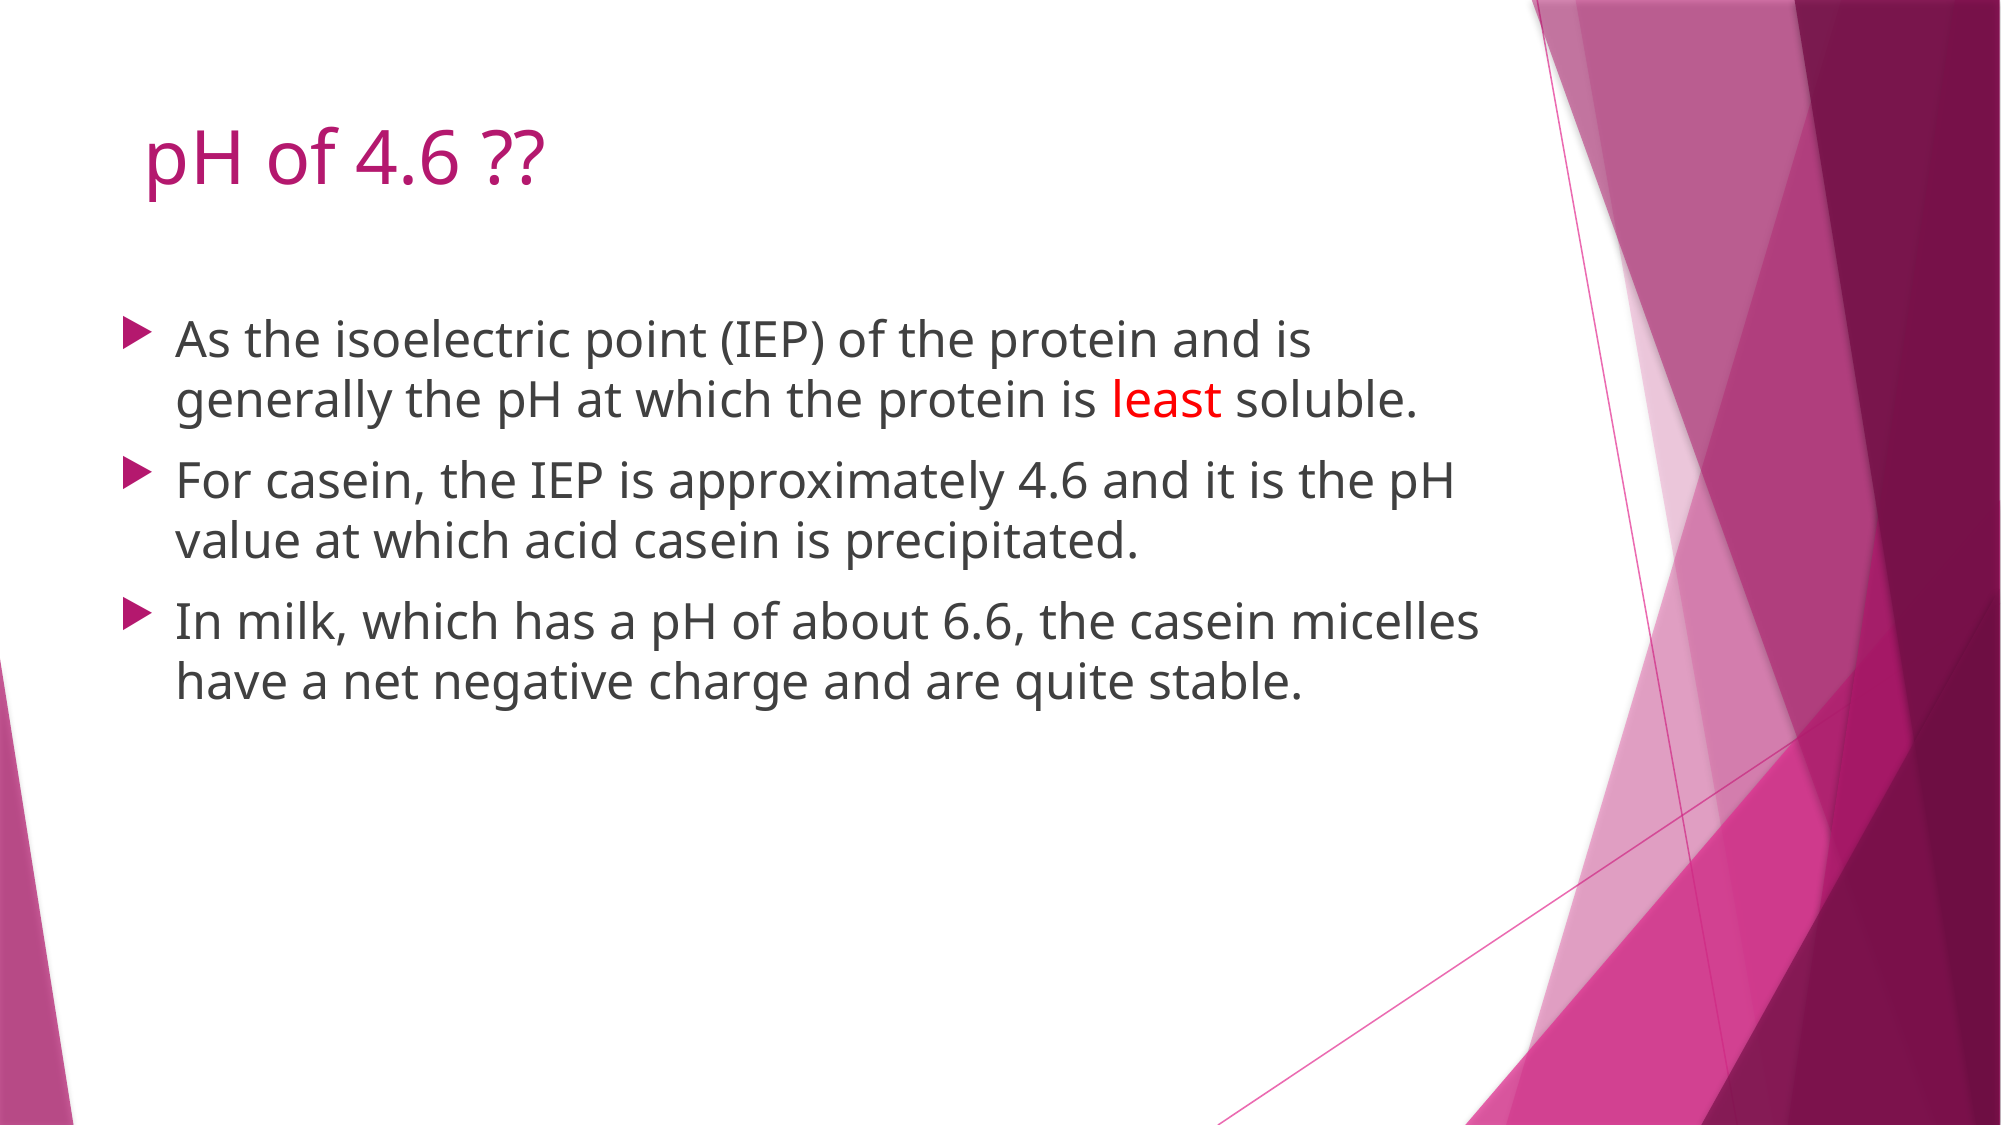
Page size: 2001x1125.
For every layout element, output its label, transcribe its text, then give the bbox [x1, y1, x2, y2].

list As the isoelectric point (IEP) of the protein and is generally the pH at which the protein is least soluble. For casein, the IEP is approximately 4.6 and it is the pH value at which acid casein is precipitated. In milk, which has a pH of about 6.6, the casein micelles have a net negative charge and are quite stable. [104, 299, 1515, 1045]
title pH of 4.6 ?? [129, 102, 1540, 319]
